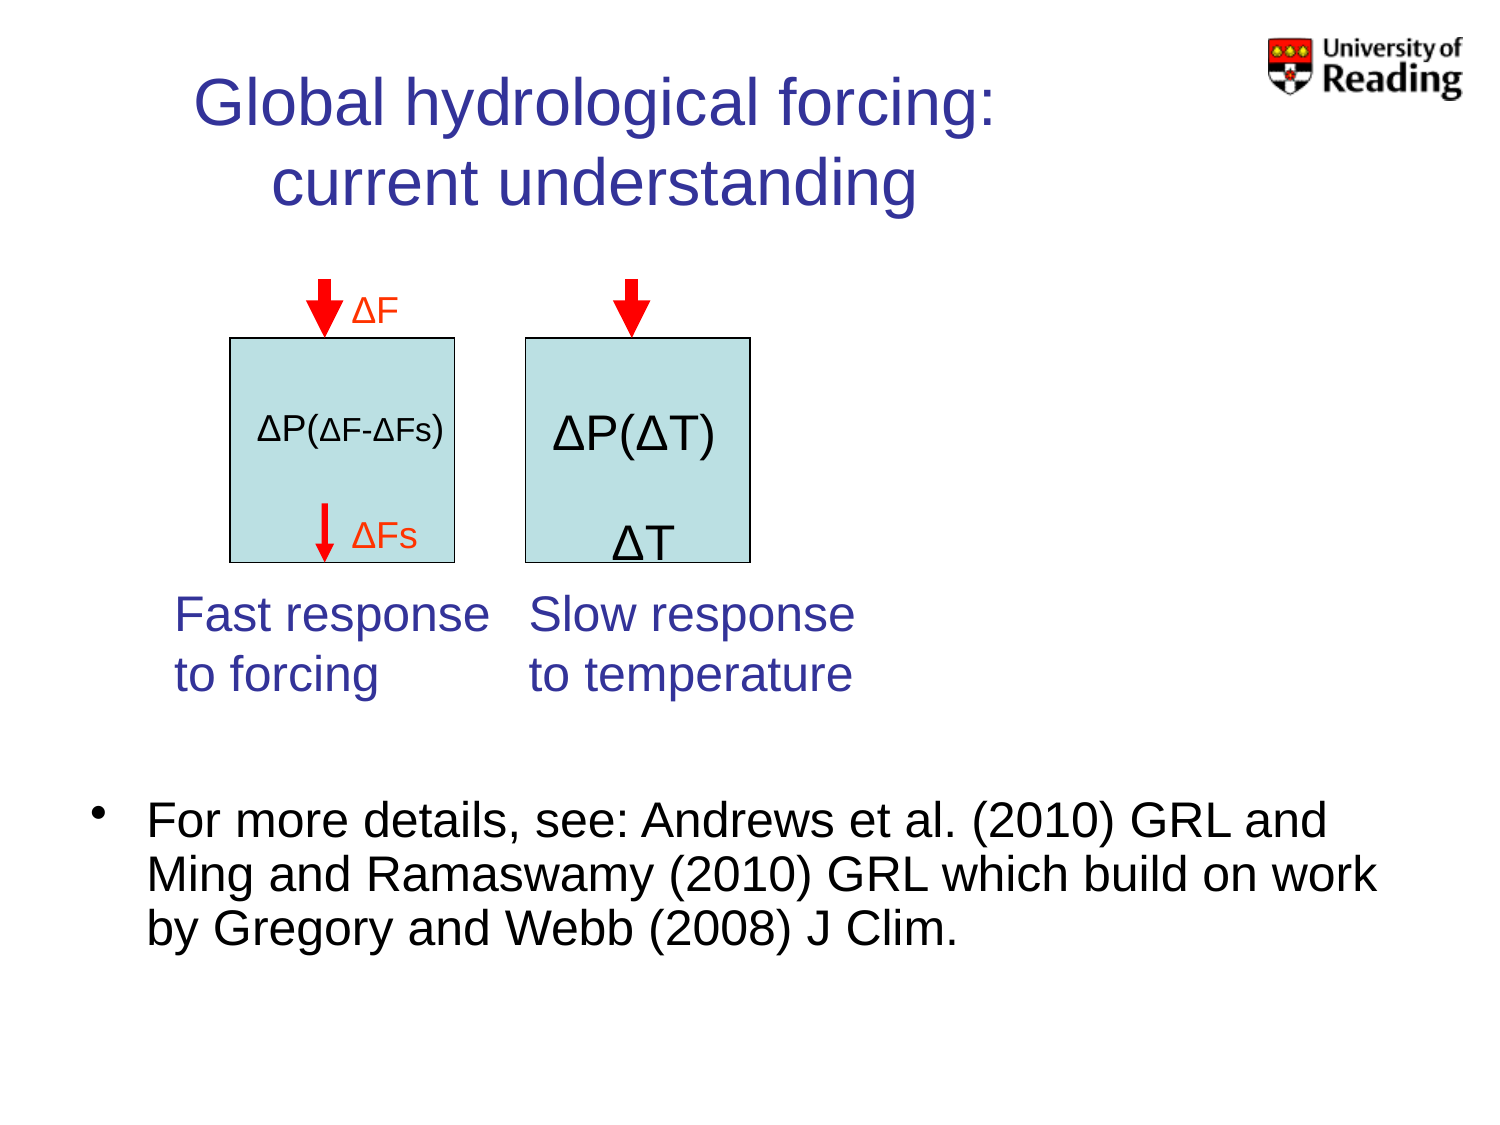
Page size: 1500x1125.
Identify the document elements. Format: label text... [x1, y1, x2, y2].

picture [1268, 37, 1463, 101]
text_box [625, 278, 638, 338]
text_box ΔP(ΔF-ΔFs) [241, 397, 479, 457]
text_box ΔF [336, 278, 415, 339]
text_box Slow response to temperature [513, 574, 880, 709]
title Global hydrological forcing: current understanding [74, 44, 1117, 233]
list For more details, see: Andrews et al. (2010) GRL and Ming and Ramaswamy (2010) GRL which build on work by Gregory and Webb (2008) J Clim. [74, 786, 1426, 1006]
text_box [318, 278, 331, 338]
text_box ΔFs [336, 503, 433, 564]
text_box Fast response to forcing [159, 574, 513, 709]
text_box [525, 338, 750, 563]
text_box ΔT [596, 503, 715, 574]
text_box ΔP(ΔT) [537, 392, 750, 468]
text_box [230, 338, 455, 563]
text_box [318, 503, 331, 563]
